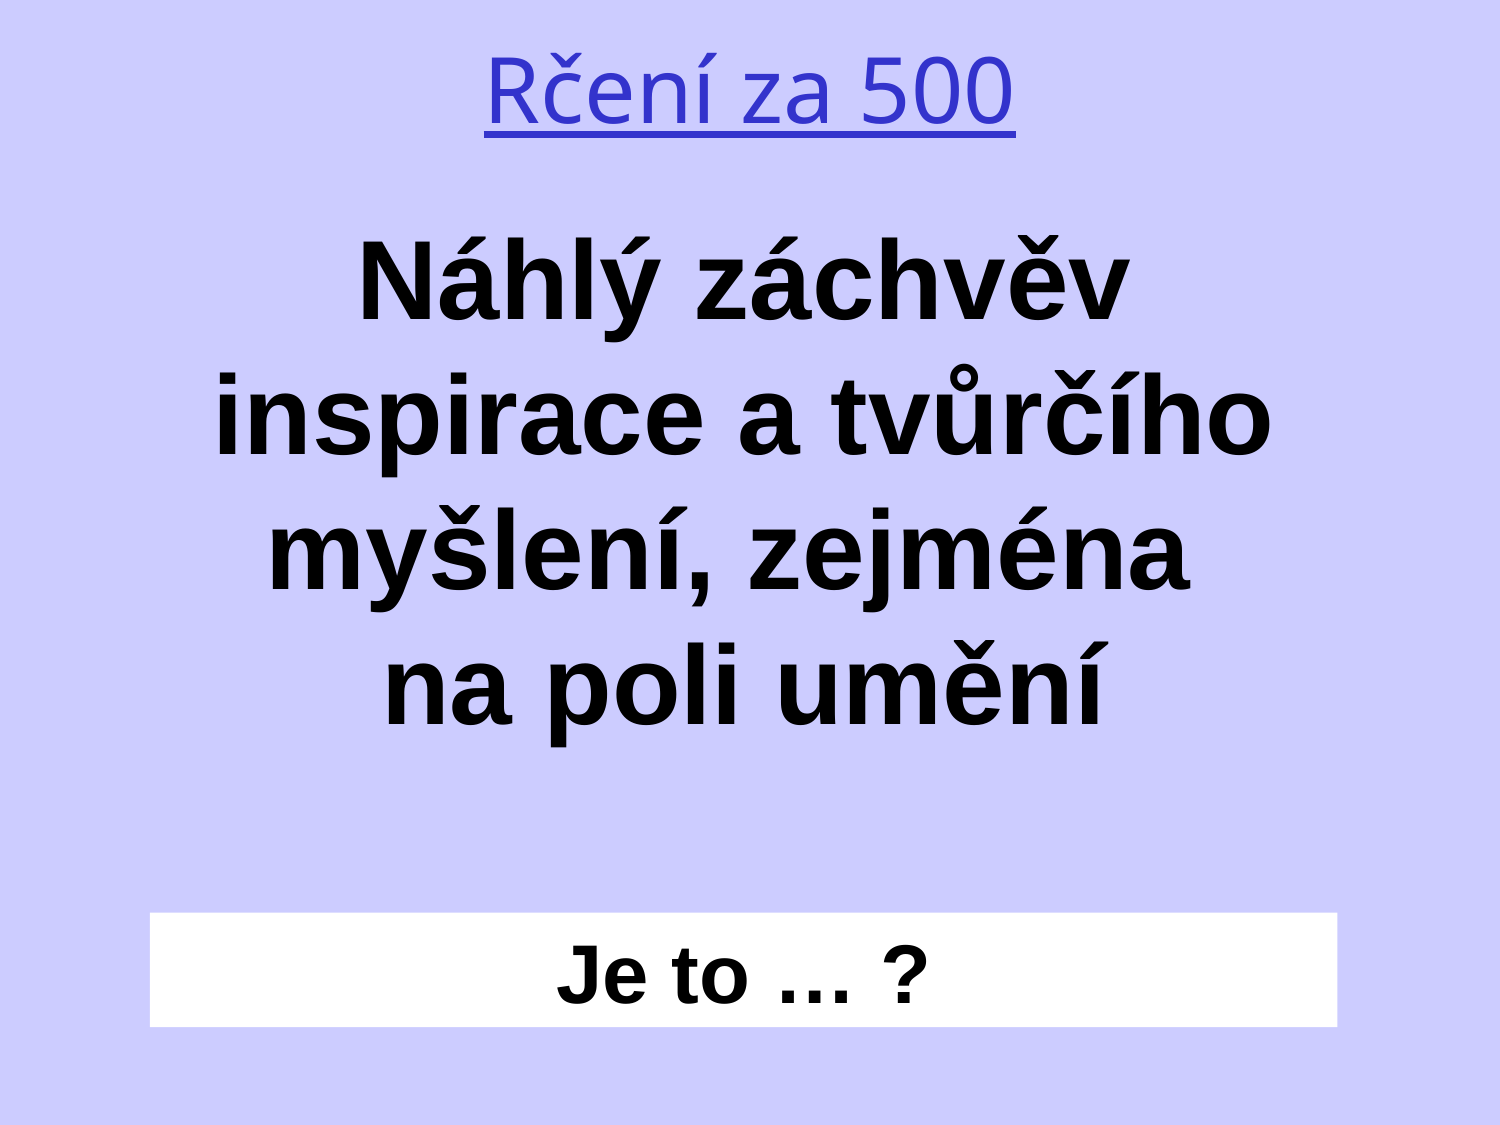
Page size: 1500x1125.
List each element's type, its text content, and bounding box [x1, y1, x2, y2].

text_box Rčení za 500 [0, 24, 1500, 150]
text_box Náhlý záchvěv inspirace a tvůrčího myšlení, zejména na poli umění [149, 199, 1338, 755]
text_box Je to … ? [149, 912, 1338, 1028]
